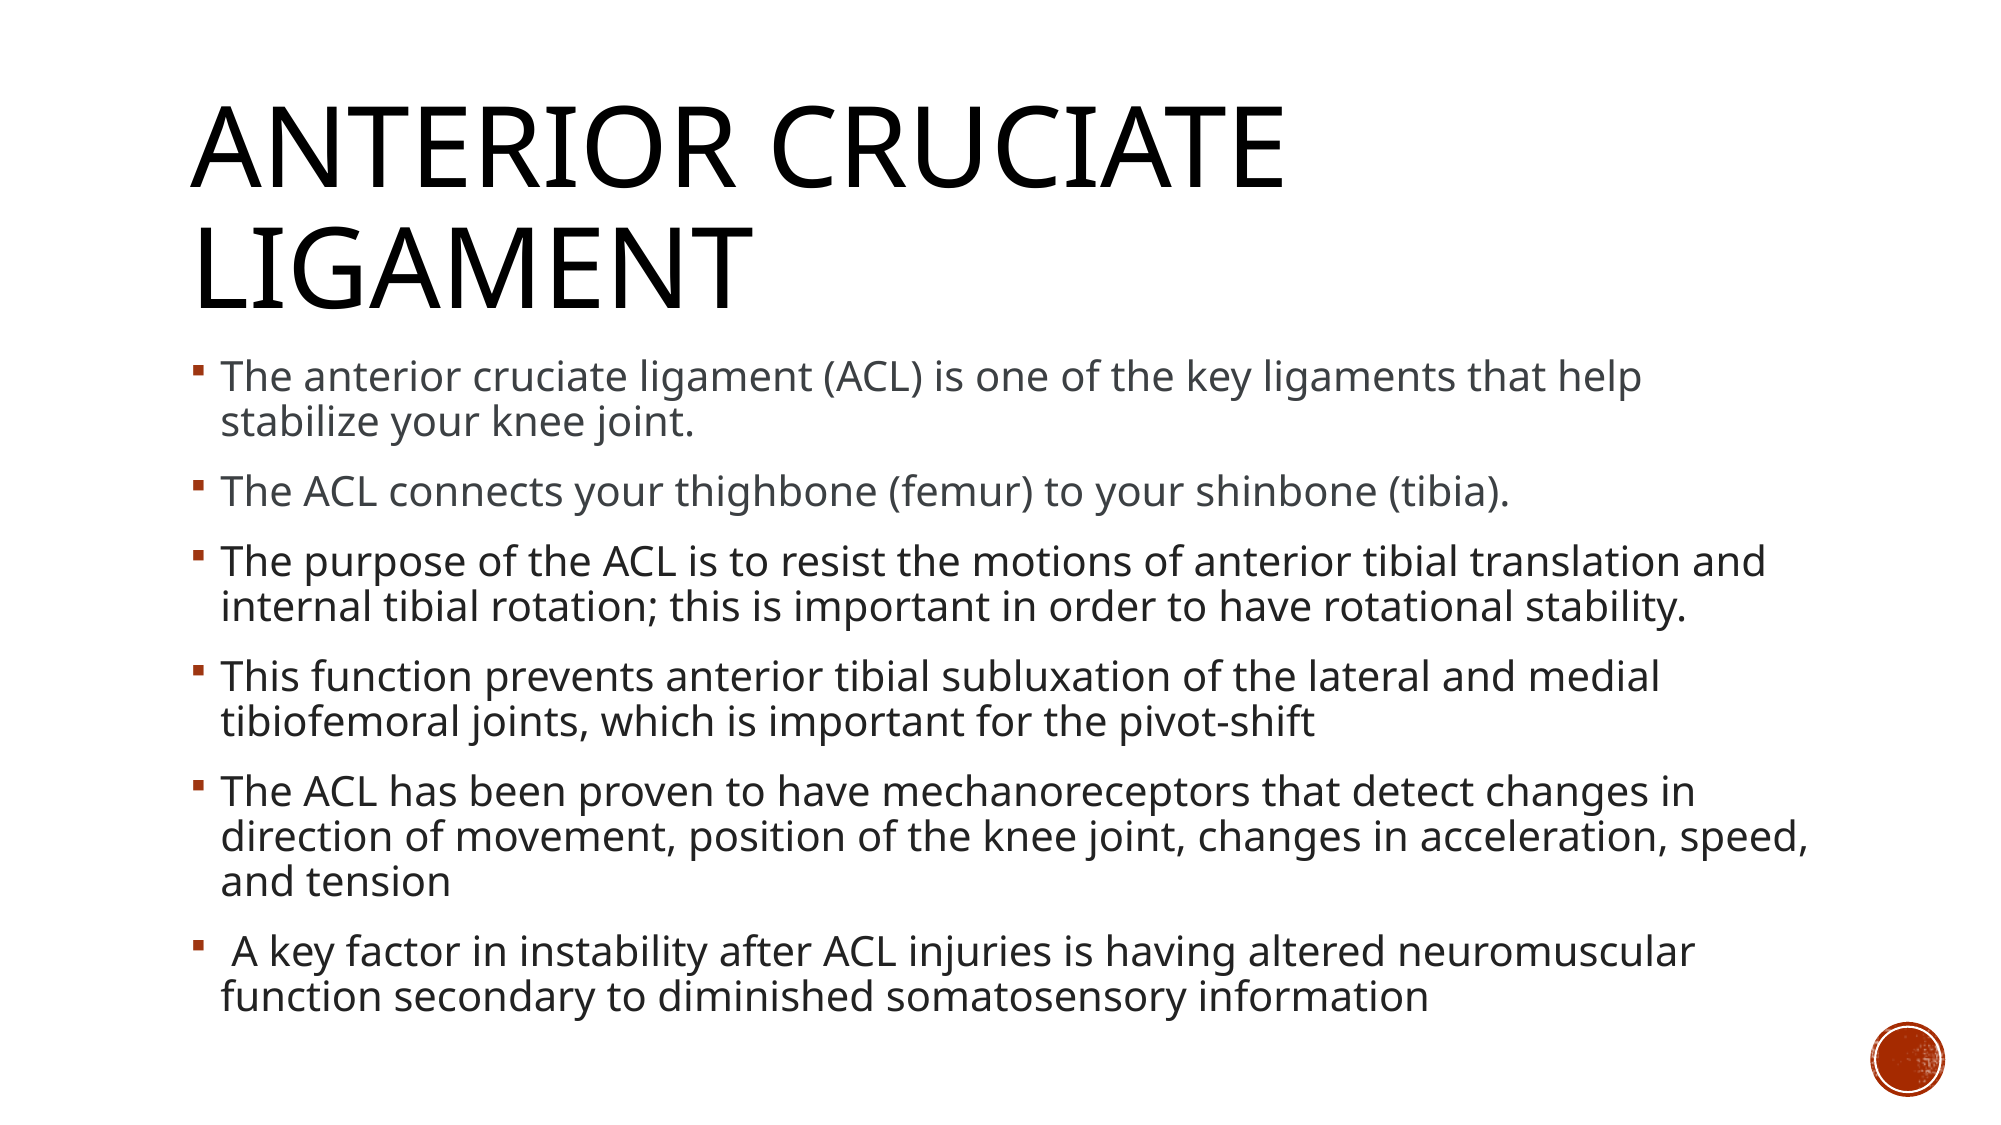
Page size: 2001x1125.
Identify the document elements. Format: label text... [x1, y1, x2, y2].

title Anterior cruciate ligament [175, 79, 1826, 344]
list The anterior cruciate ligament (ACL) is one of the key ligaments that help stabilize your knee joint. The ACL connects your thighbone (femur) to your shinbone (tibia). The purpose of the ACL is to resist the motions of anterior tibial translation and internal tibial rotation; this is important in order to have rotational stability. This function prevents anterior tibial subluxation of the lateral and medial tibiofemoral joints, which is important for the pivot-shift The ACL has been proven to have mechanoreceptors that detect changes in direction of movement, position of the knee joint, changes in acceleration, speed, and tension A key factor in instability after ACL injuries is having altered neuromuscular function secondary to diminished somatosensory information [175, 348, 1826, 1013]
